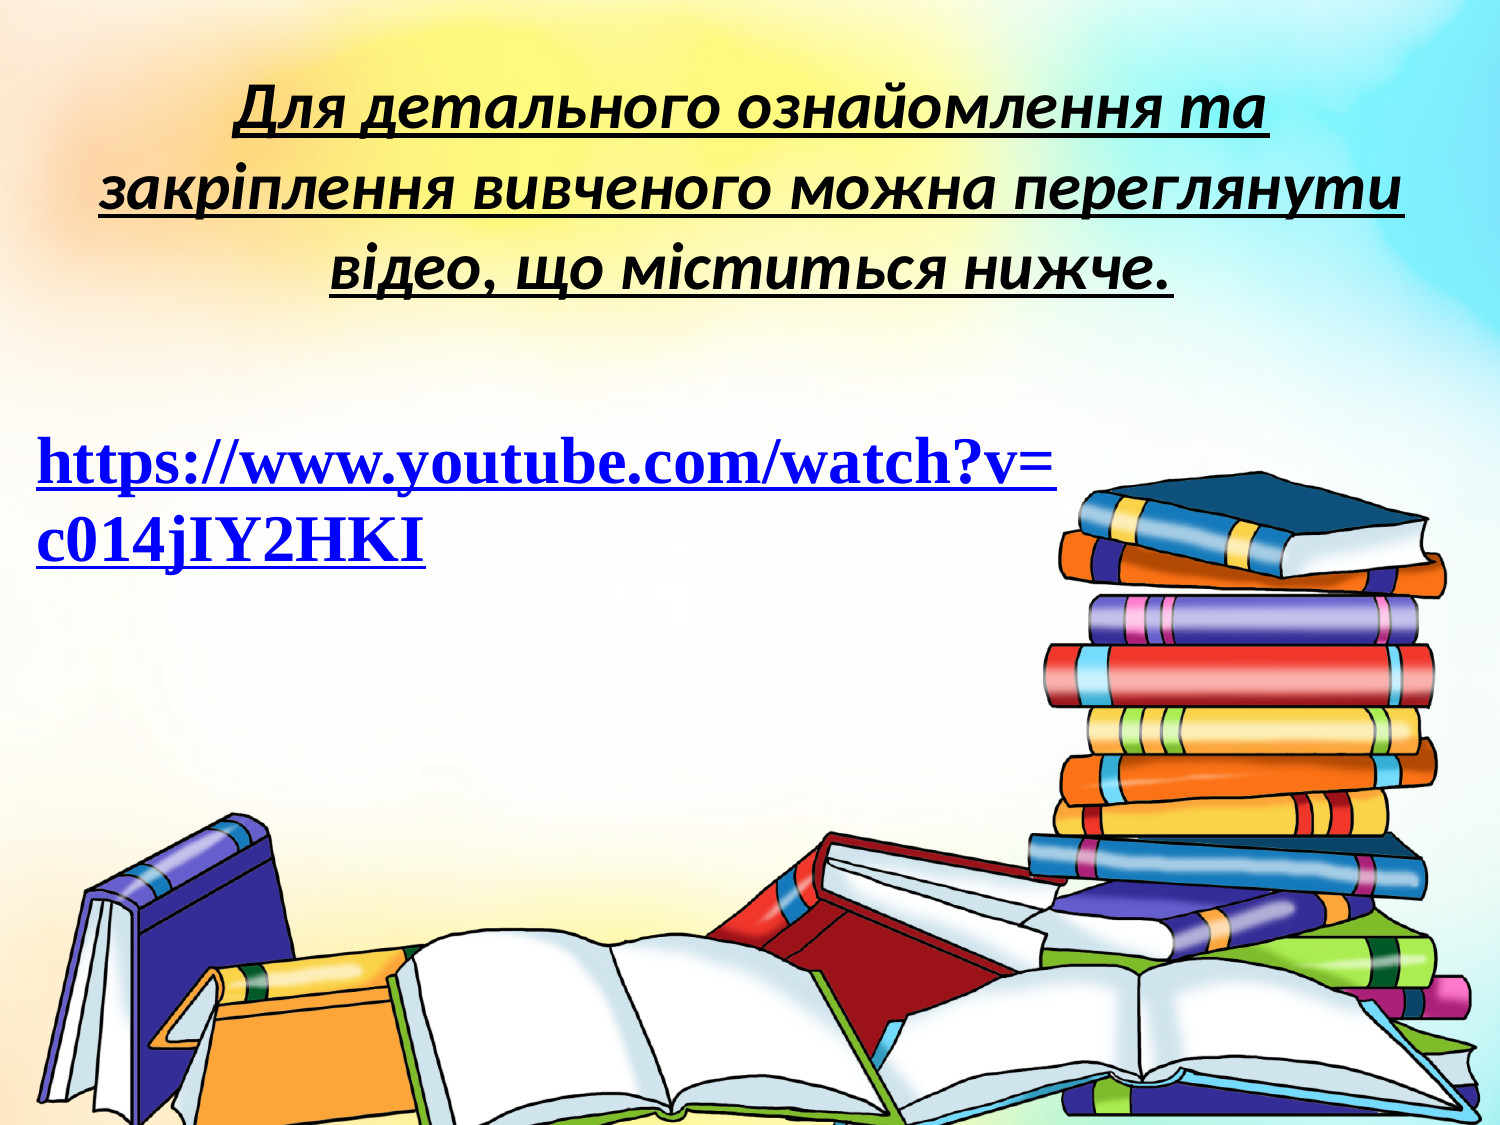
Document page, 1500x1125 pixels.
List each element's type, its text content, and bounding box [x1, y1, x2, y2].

text_box https://www.youtube.com/watch?v=c014jIY2HKI [21, 397, 1094, 466]
picture [20, 467, 1498, 1125]
text_box Для детального ознайомлення та закріплення вивченого можна переглянути відео, що міститься нижче. [76, 54, 1427, 398]
